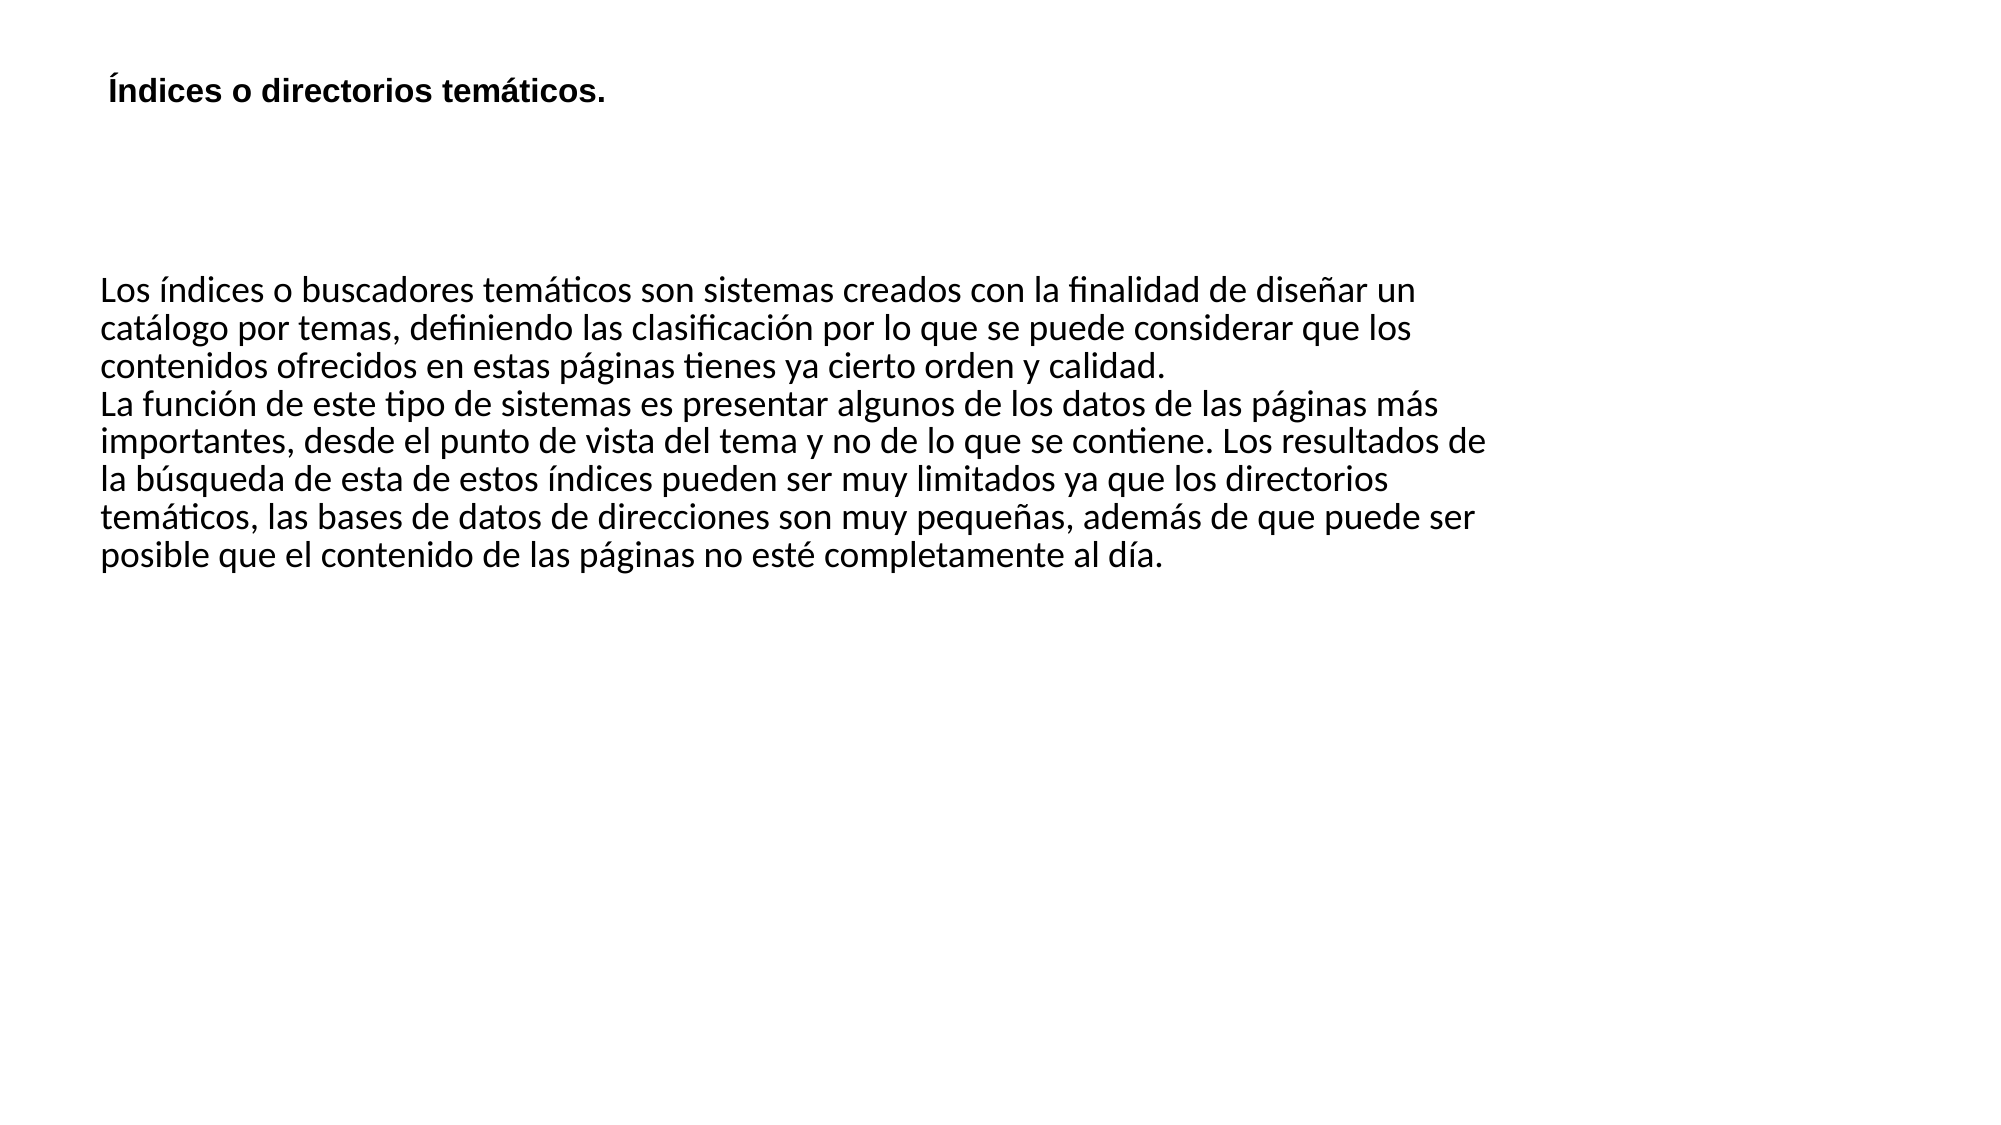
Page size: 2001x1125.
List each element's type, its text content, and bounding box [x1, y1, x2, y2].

text_box Índices o directorios temáticos. [108, 68, 1421, 154]
table_header Los índices o buscadores temáticos son sistemas creados con la finalidad de diseñar un catálogo por temas, definiendo las clasificación por lo que se puede considerar que los contenidos ofrecidos en estas páginas tienes ya cierto orden y calidad. La función de este tipo de sistemas es presentar algunos de los datos de las páginas más importantes, desde el punto de vista del tema y no de lo que se contiene. Los resultados de la búsqueda de esta de estos índices pueden ser muy limitados ya que los directorios temáticos, las bases de datos de direcciones son muy pequeñas, además de que puede ser posible que el contenido de las páginas no esté completamente al día. [85, 259, 1507, 592]
